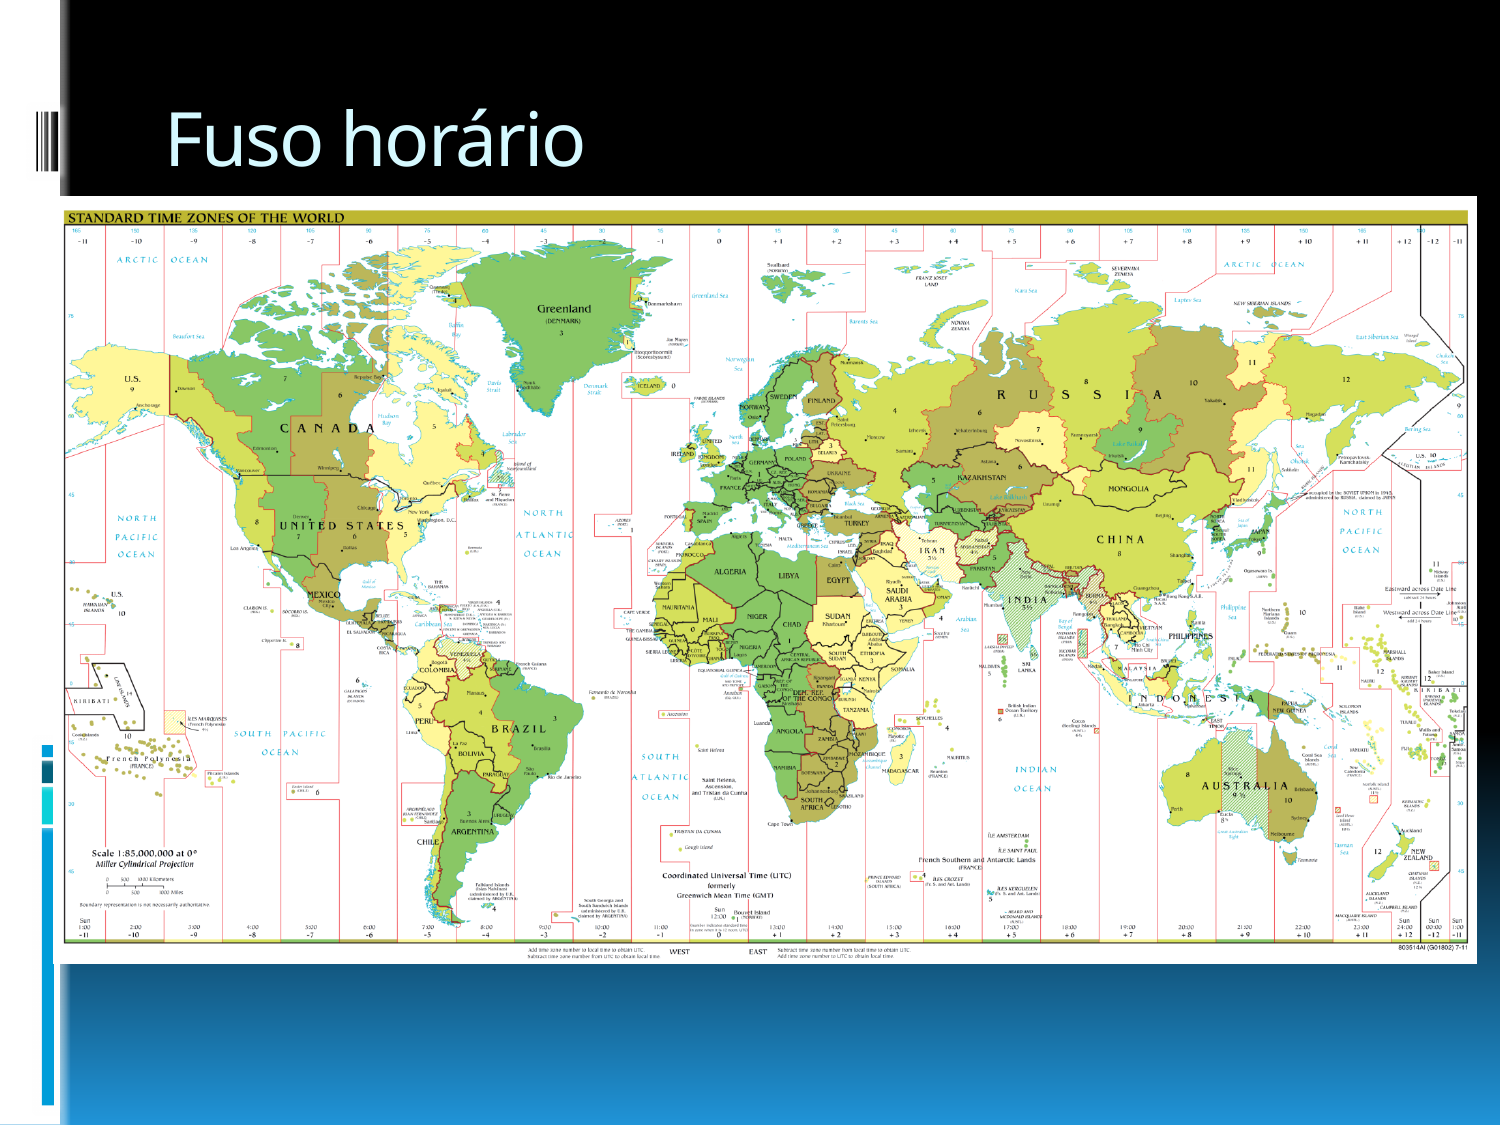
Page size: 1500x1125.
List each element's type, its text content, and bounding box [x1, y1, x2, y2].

title Fuso horário [150, 83, 1425, 188]
picture [52, 195, 1477, 964]
